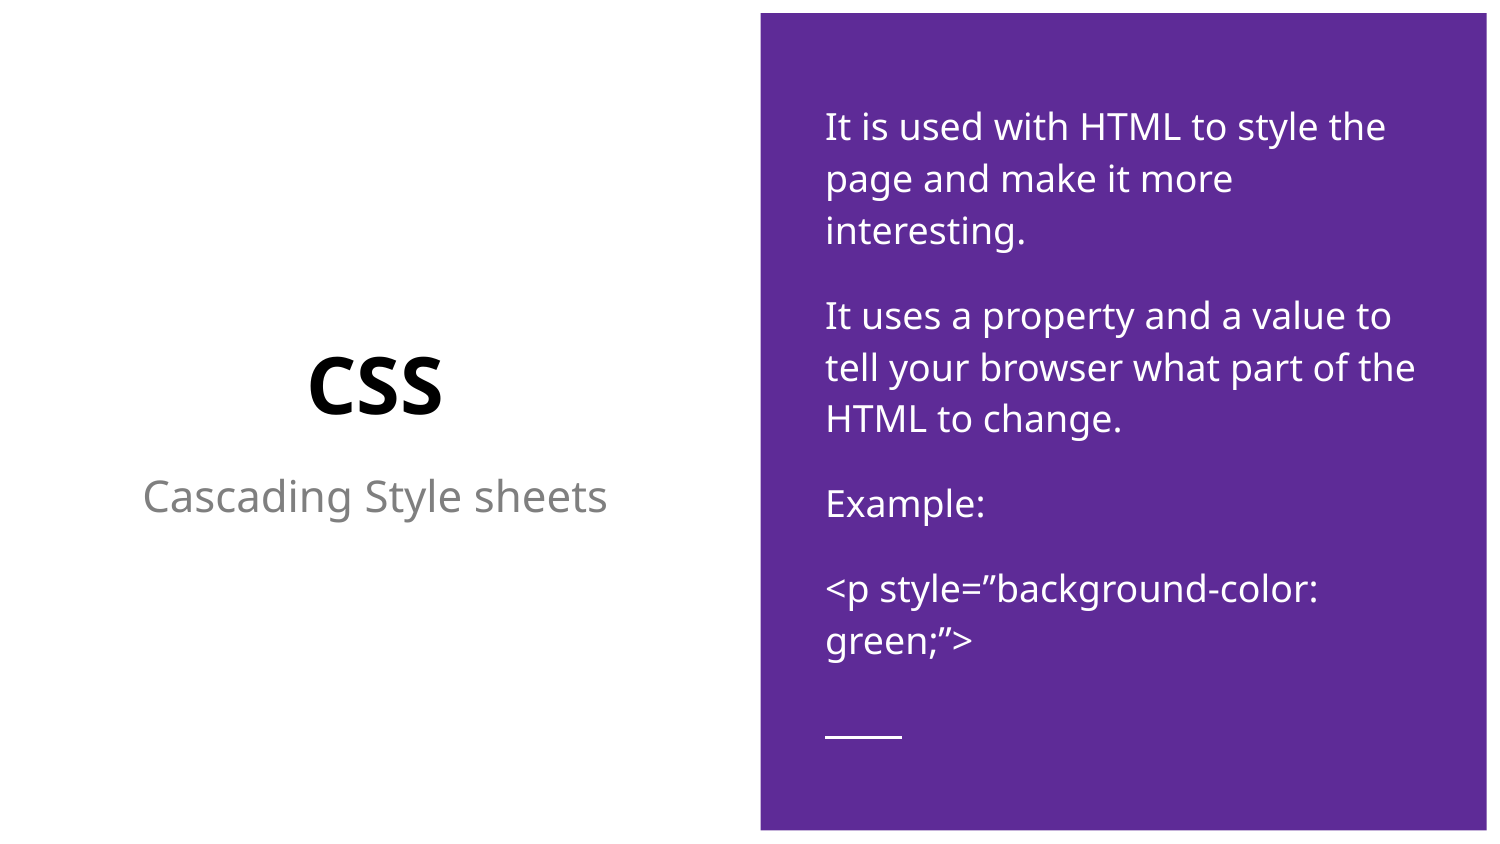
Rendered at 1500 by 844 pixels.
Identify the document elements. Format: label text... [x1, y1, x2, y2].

title CSS [43, 193, 708, 446]
list It is used with HTML to style the page and make it more interesting. It uses a property and a value to tell your browser what part of the HTML to change. Example: <p style=”background-color: green;”> [810, 118, 1440, 725]
subtitle Cascading Style sheets [43, 454, 708, 675]
